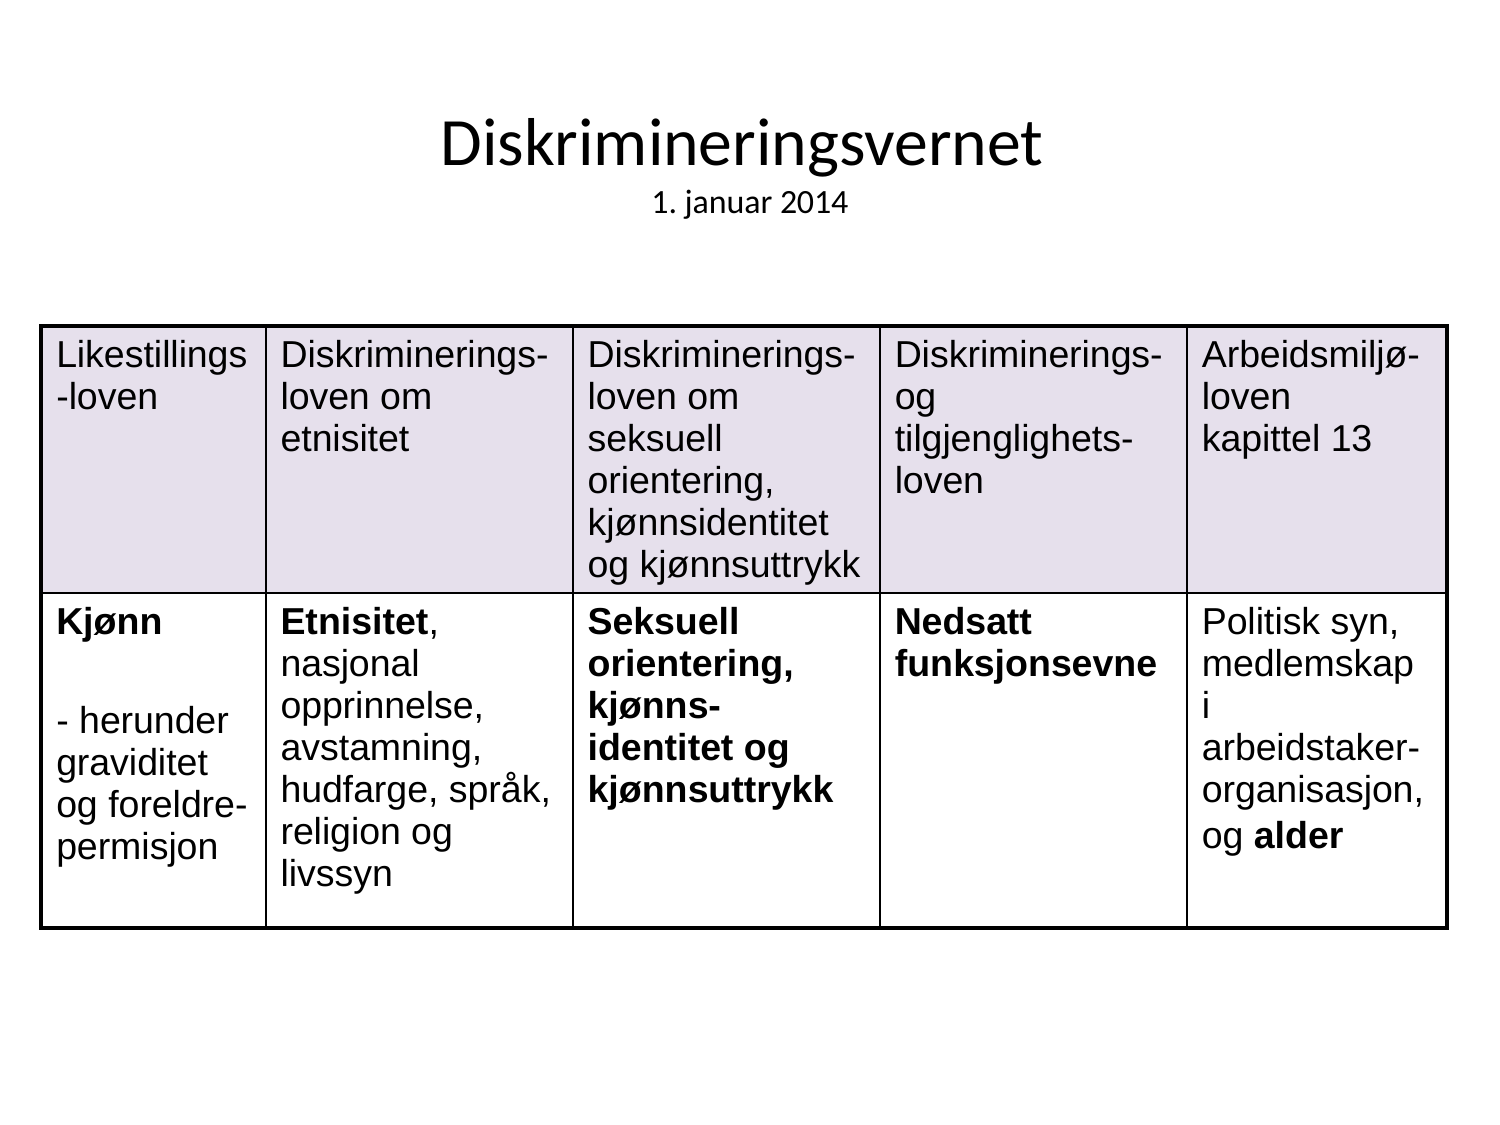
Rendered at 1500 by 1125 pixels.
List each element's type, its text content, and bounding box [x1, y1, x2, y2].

table_header Likestillings-loven [43, 328, 265, 592]
table_header Diskriminerings-loven om seksuell orientering, kjønnsidentitet og kjønnsuttrykk [574, 328, 879, 592]
table_header Diskriminerings- og tilgjenglighets-loven [881, 328, 1186, 592]
table_cell Kjønn - herunder graviditet og foreldre-permisjon [43, 594, 265, 926]
table_cell Nedsatt funksjonsevne [881, 594, 1186, 926]
table_cell Etnisitet, nasjonal opprinnelse, avstamning, hudfarge, språk, religion og livssyn [267, 594, 572, 926]
table_header Arbeidsmiljø-loven kapittel 13 [1188, 328, 1445, 592]
title Diskrimineringsvernet 1. januar 2014 [112, 90, 1388, 228]
table_cell Seksuell orientering, kjønns-identitet og kjønnsuttrykk [574, 594, 879, 926]
table_cell Politisk syn, medlemskap i arbeidstaker-organisasjon, og alder [1188, 594, 1445, 926]
table_header Diskriminerings-loven om etnisitet [267, 328, 572, 592]
